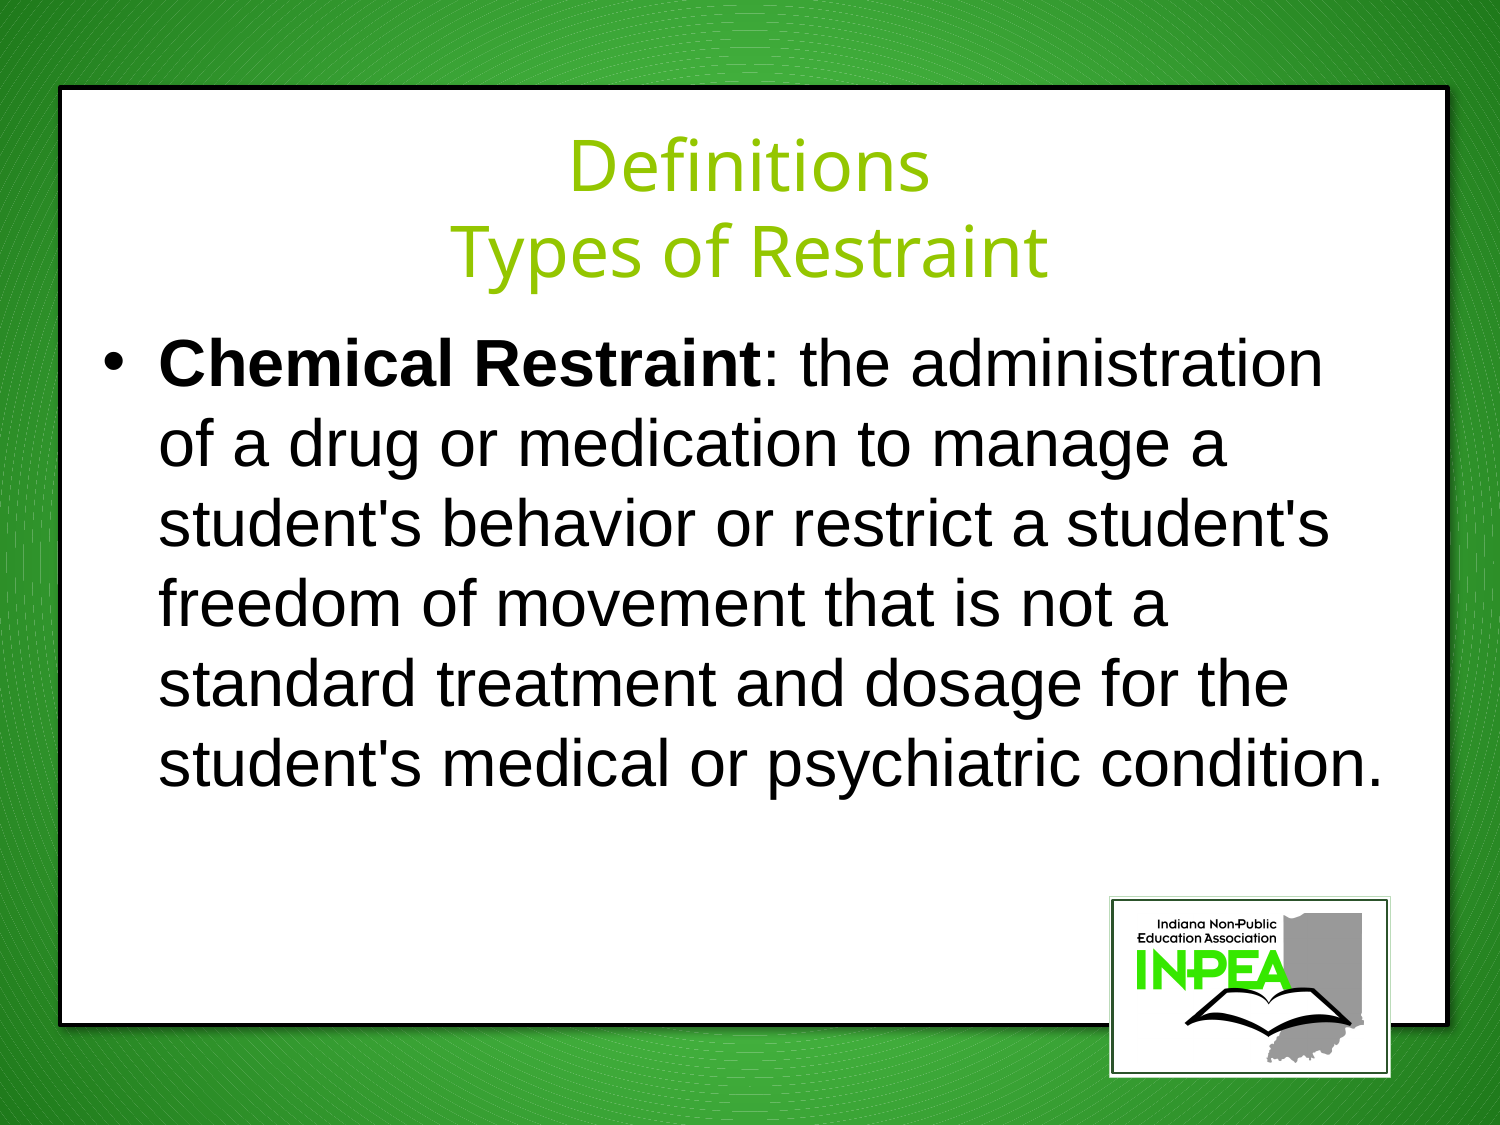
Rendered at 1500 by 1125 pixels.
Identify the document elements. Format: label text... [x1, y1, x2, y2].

picture [1137, 989, 1364, 1063]
title Definitions Types of Restraint [75, 112, 1425, 300]
list Chemical Restraint: the administration of a drug or medication to manage a student's behavior or restrict a student's freedom of movement that is not a standard treatment and dosage for the student's medical or psychiatric condition. [87, 312, 1413, 989]
